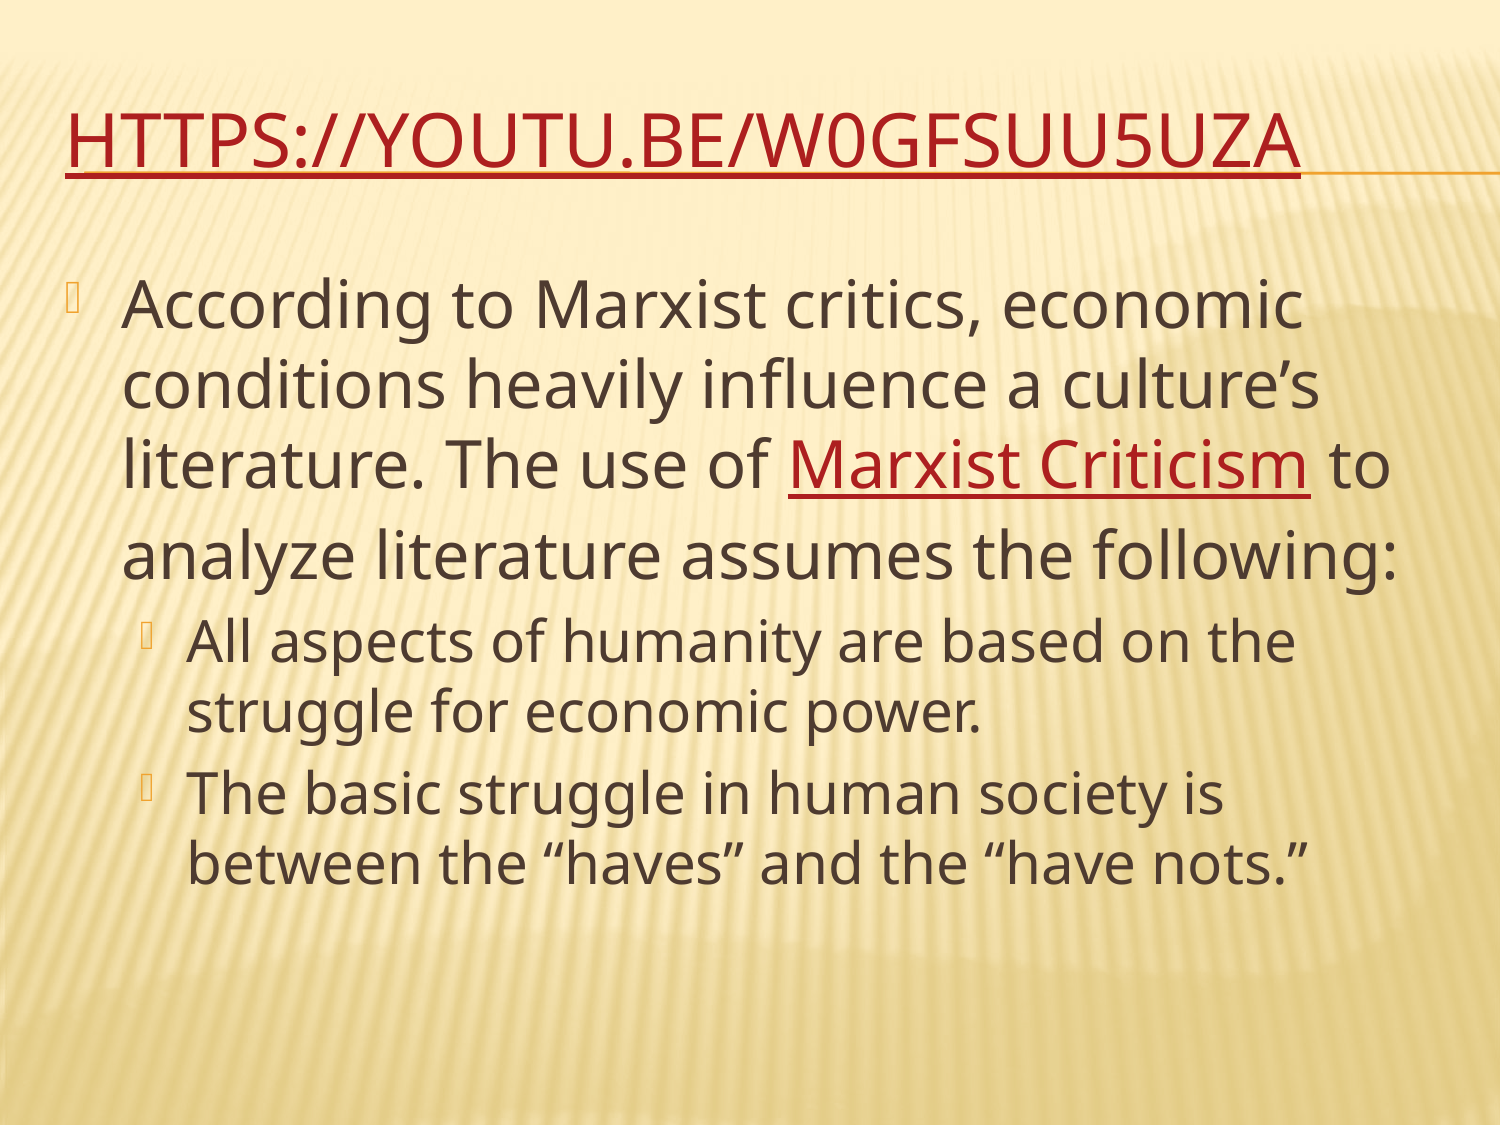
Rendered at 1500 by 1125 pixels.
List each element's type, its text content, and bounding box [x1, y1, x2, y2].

title https://youtu.be/W0GFSUu5UzA [50, 75, 1475, 213]
list According to Marxist critics, economic conditions heavily influence a culture’s literature. The use of Marxist Criticism to analyze literature assumes the following: All aspects of humanity are based on the struggle for economic power. The basic struggle in human society is between the “haves” and the “have nots.” [50, 254, 1475, 998]
